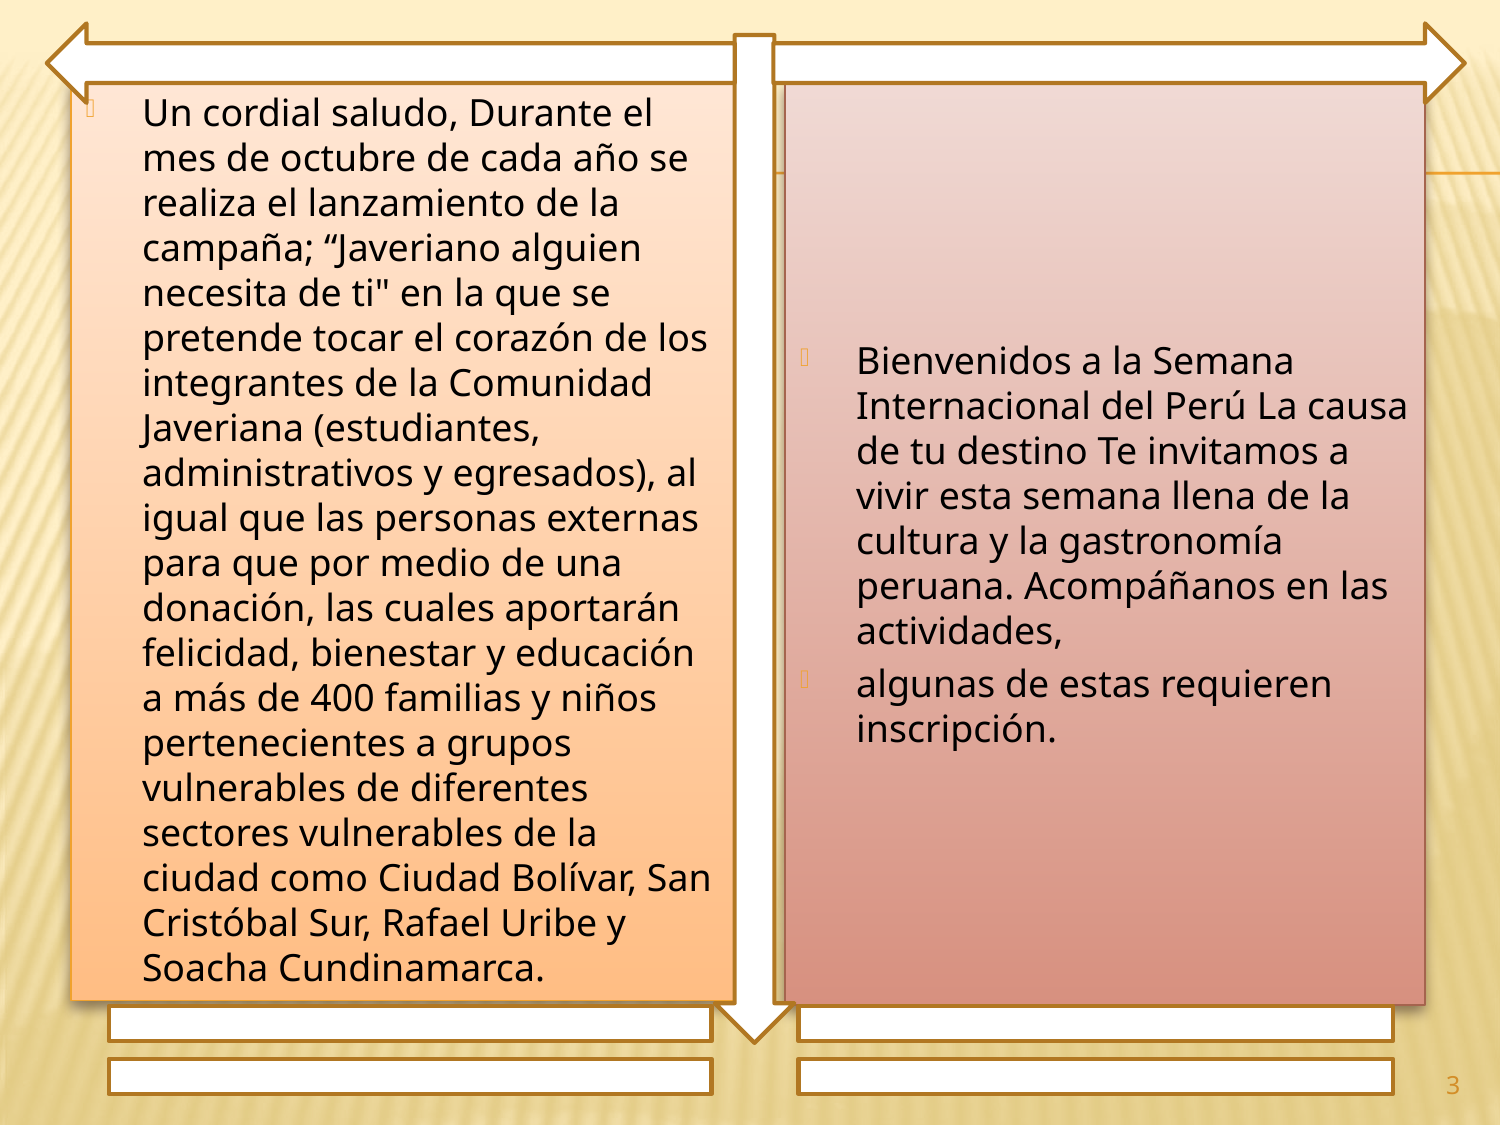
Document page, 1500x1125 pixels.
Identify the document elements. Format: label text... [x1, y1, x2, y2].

list Bienvenidos a la Semana Internacional del Perú La causa de tu destino Te invitamos a vivir esta semana llena de la cultura y la gastronomía peruana. Acompáñanos en las actividades, algunas de estas requieren inscripción. [784, 86, 1426, 1006]
text_box [796, 1057, 1395, 1096]
text_box [771, 21, 1467, 105]
text_box [107, 1004, 714, 1043]
text_box [796, 1004, 1395, 1043]
text_box [107, 1057, 714, 1096]
text_box [44, 21, 737, 105]
slide_number 3 [1350, 1062, 1475, 1103]
text_box [712, 32, 797, 1046]
list Un cordial saludo, Durante el mes de octubre de cada año se realiza el lanzamiento de la campaña; “Javeriano alguien necesita de ti" en la que se pretende tocar el corazón de los integrantes de la Comunidad Javeriana (estudiantes, administrativos y egresados), al igual que las personas externas para que por medio de una donación, las cuales aportarán felicidad, bienestar y educación a más de 400 familias y niños pertenecientes a grupos vulnerables de diferentes sectores vulnerables de la ciudad como Ciudad Bolívar, San Cristóbal Sur, Rafael Uribe y Soacha Cundinamarca. [70, 86, 732, 1001]
